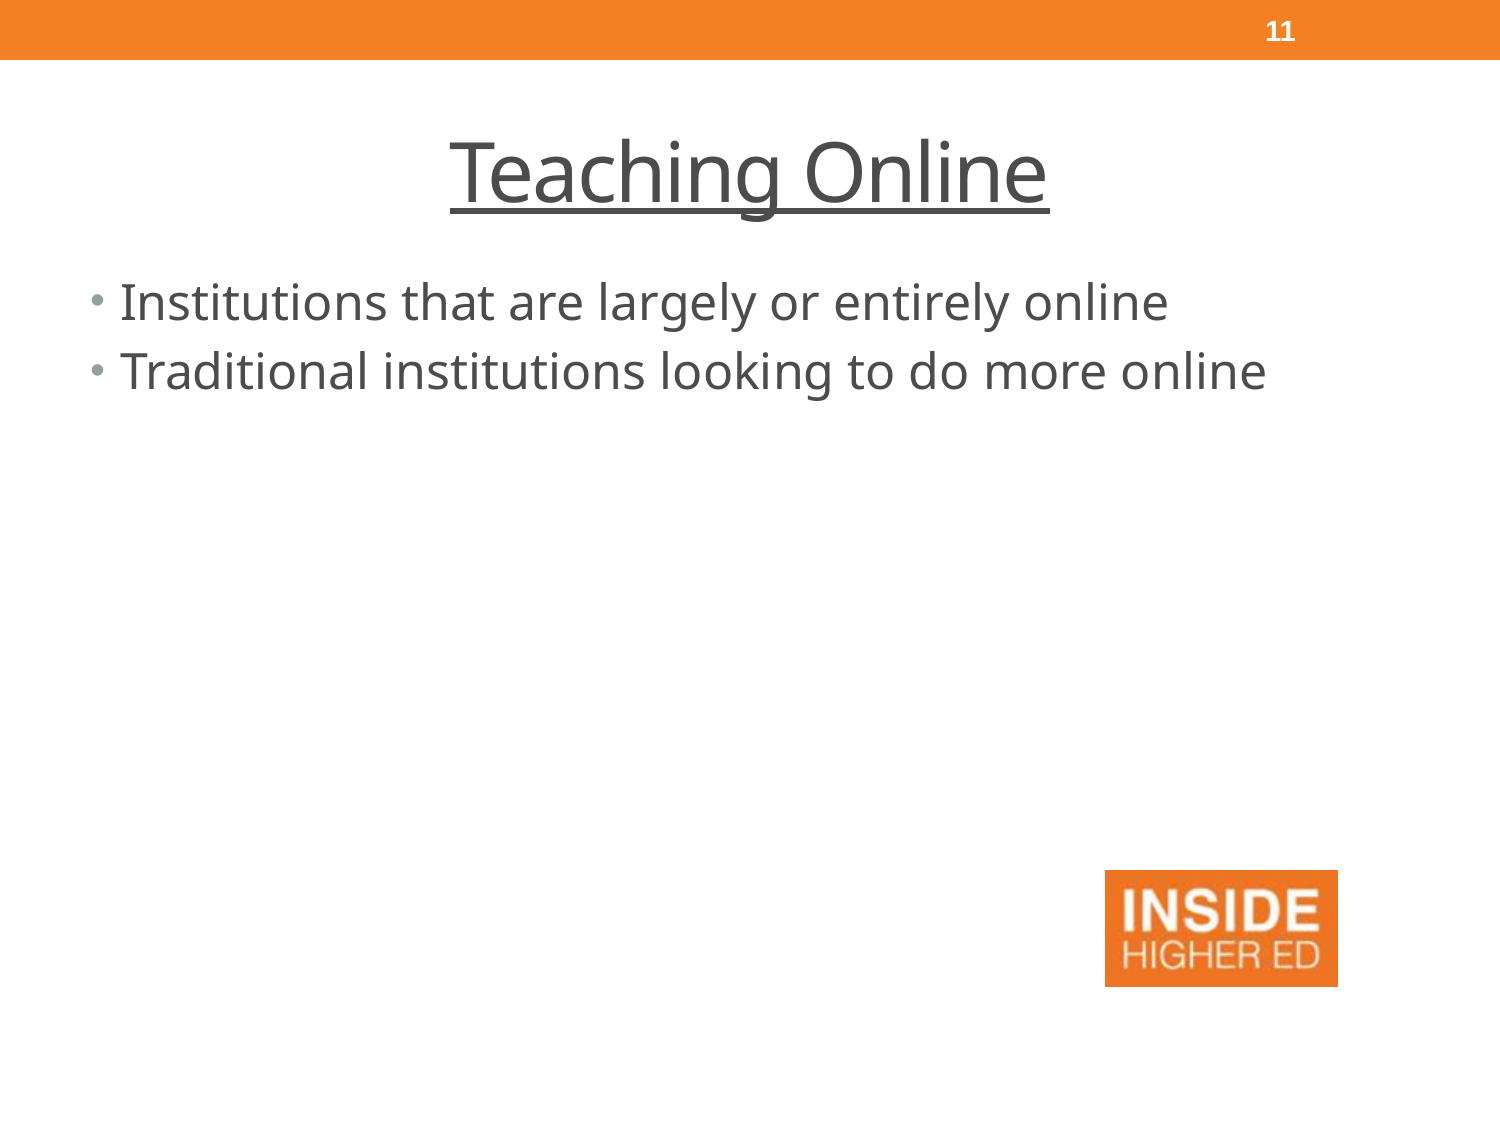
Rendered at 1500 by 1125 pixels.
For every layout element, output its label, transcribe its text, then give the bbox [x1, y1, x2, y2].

picture [1105, 870, 1338, 987]
slide_number 11 [1250, 3, 1425, 57]
title Teaching Online [75, 87, 1425, 250]
list Institutions that are largely or entirely online Traditional institutions looking to do more online [75, 262, 1425, 1063]
